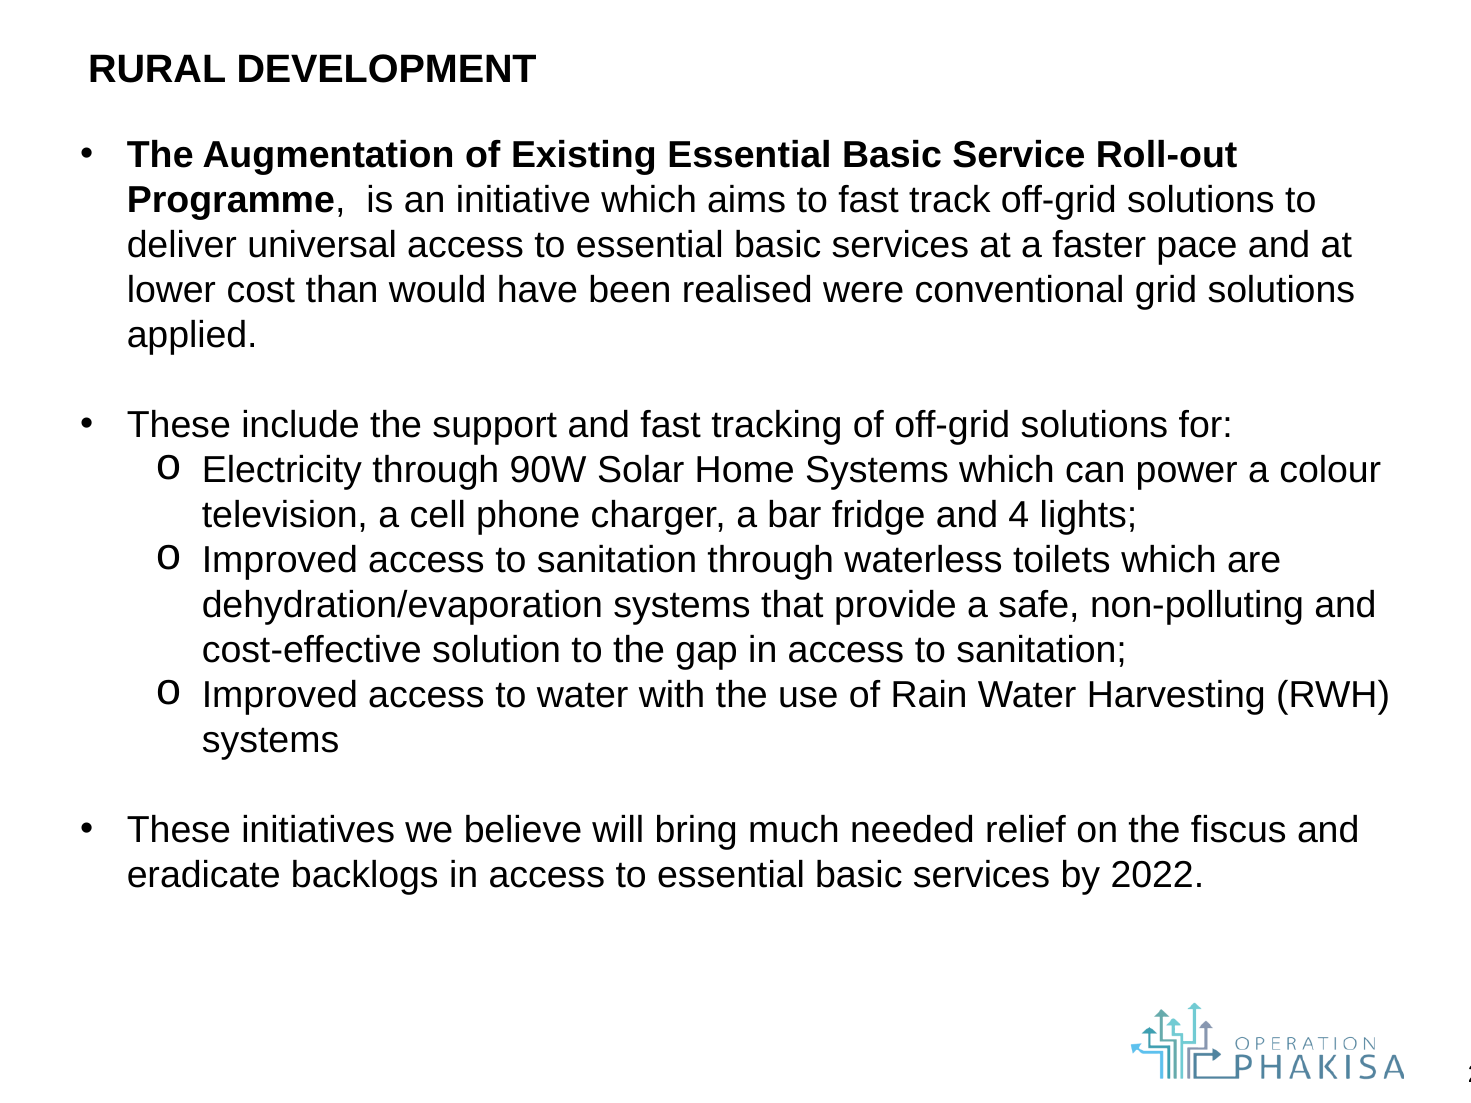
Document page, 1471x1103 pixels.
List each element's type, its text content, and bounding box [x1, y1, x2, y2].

picture [1128, 1011, 1404, 1084]
title RURAL DEVELOPMENT [88, 42, 1471, 91]
list The Augmentation of Existing Essential Basic Service Roll-out Programme, is an initiative which aims to fast track off-grid solutions to deliver universal access to essential basic services at a faster pace and at lower cost than would have been realised were conventional grid solutions applied. These include the support and fast tracking of off-grid solutions for: Electricity through 90W Solar Home Systems which can power a colour television, a cell phone charger, a bar fridge and 4 lights; Improved access to sanitation through waterless toilets which are dehydration/evaporation systems that provide a safe, non-polluting and cost-effective solution to the gap in access to sanitation; Improved access to water with the use of Rain Water Harvesting (RWH) systems These initiatives we believe will bring much needed relief on the fiscus and eradicate backlogs in access to essential basic services by 2022. [79, 130, 1404, 1011]
